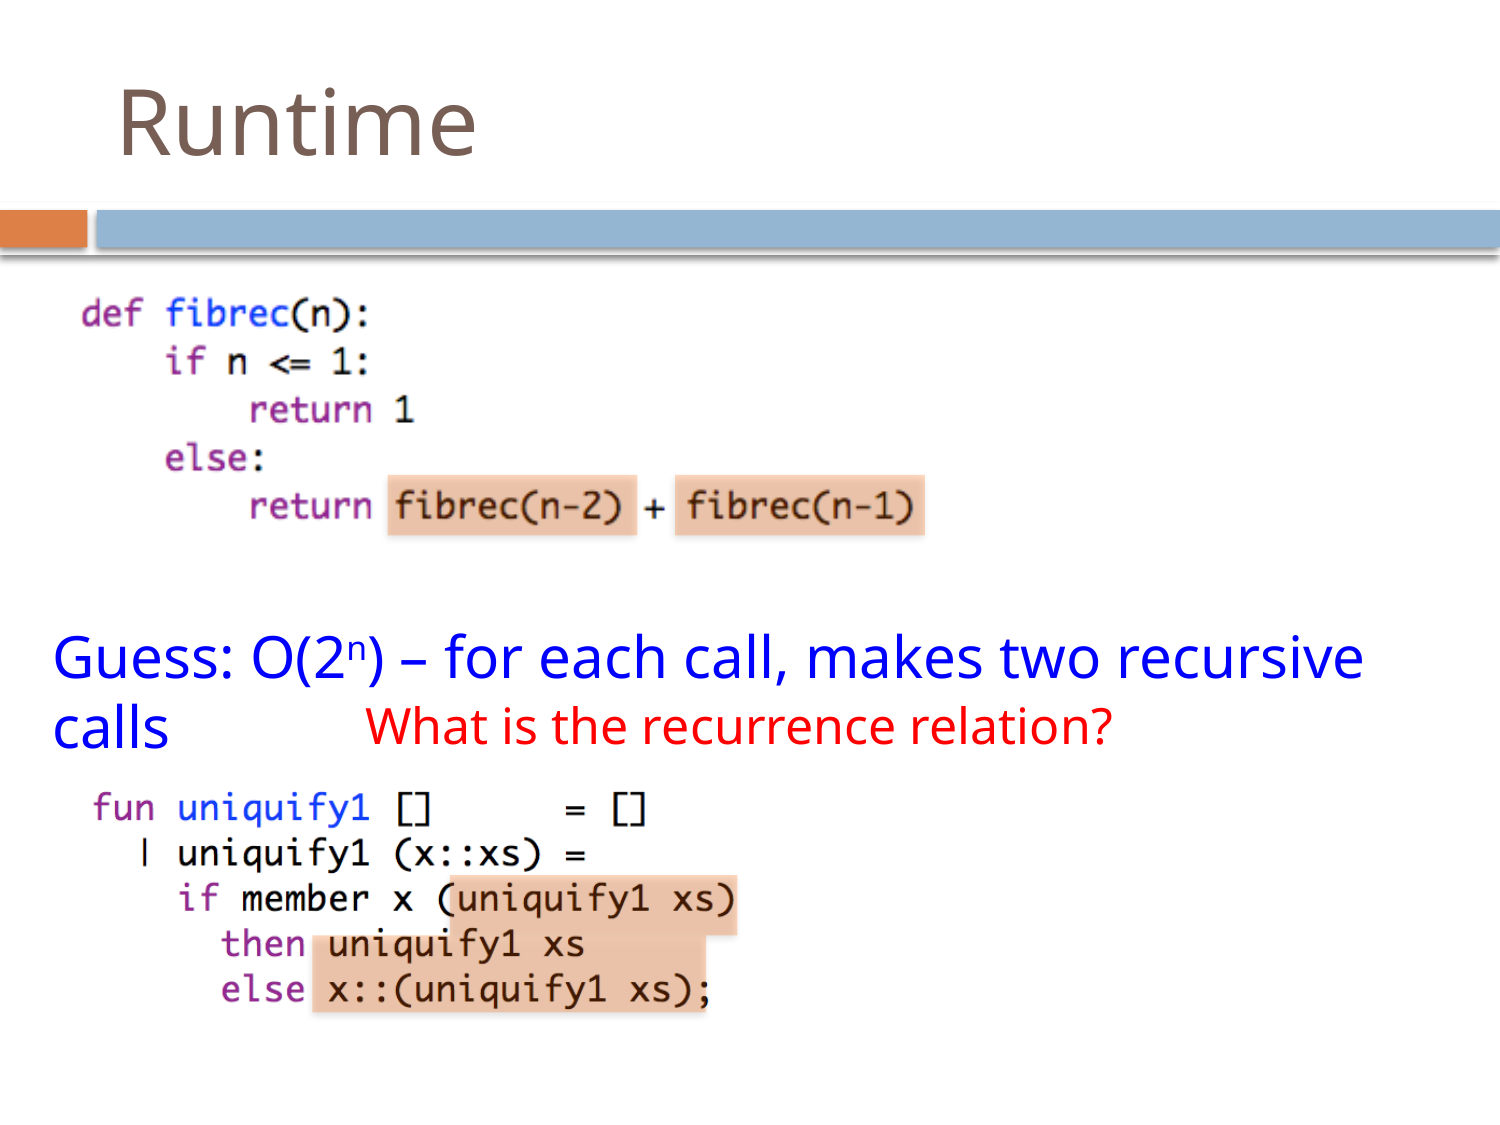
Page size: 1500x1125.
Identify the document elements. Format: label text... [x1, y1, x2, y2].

picture [74, 287, 932, 536]
text_box Guess: O(2n) – for each call, makes two recursive calls [37, 612, 1413, 768]
picture [87, 777, 763, 1049]
text_box What is the recurrence relation? [350, 687, 1128, 763]
title Runtime [100, 37, 1438, 200]
